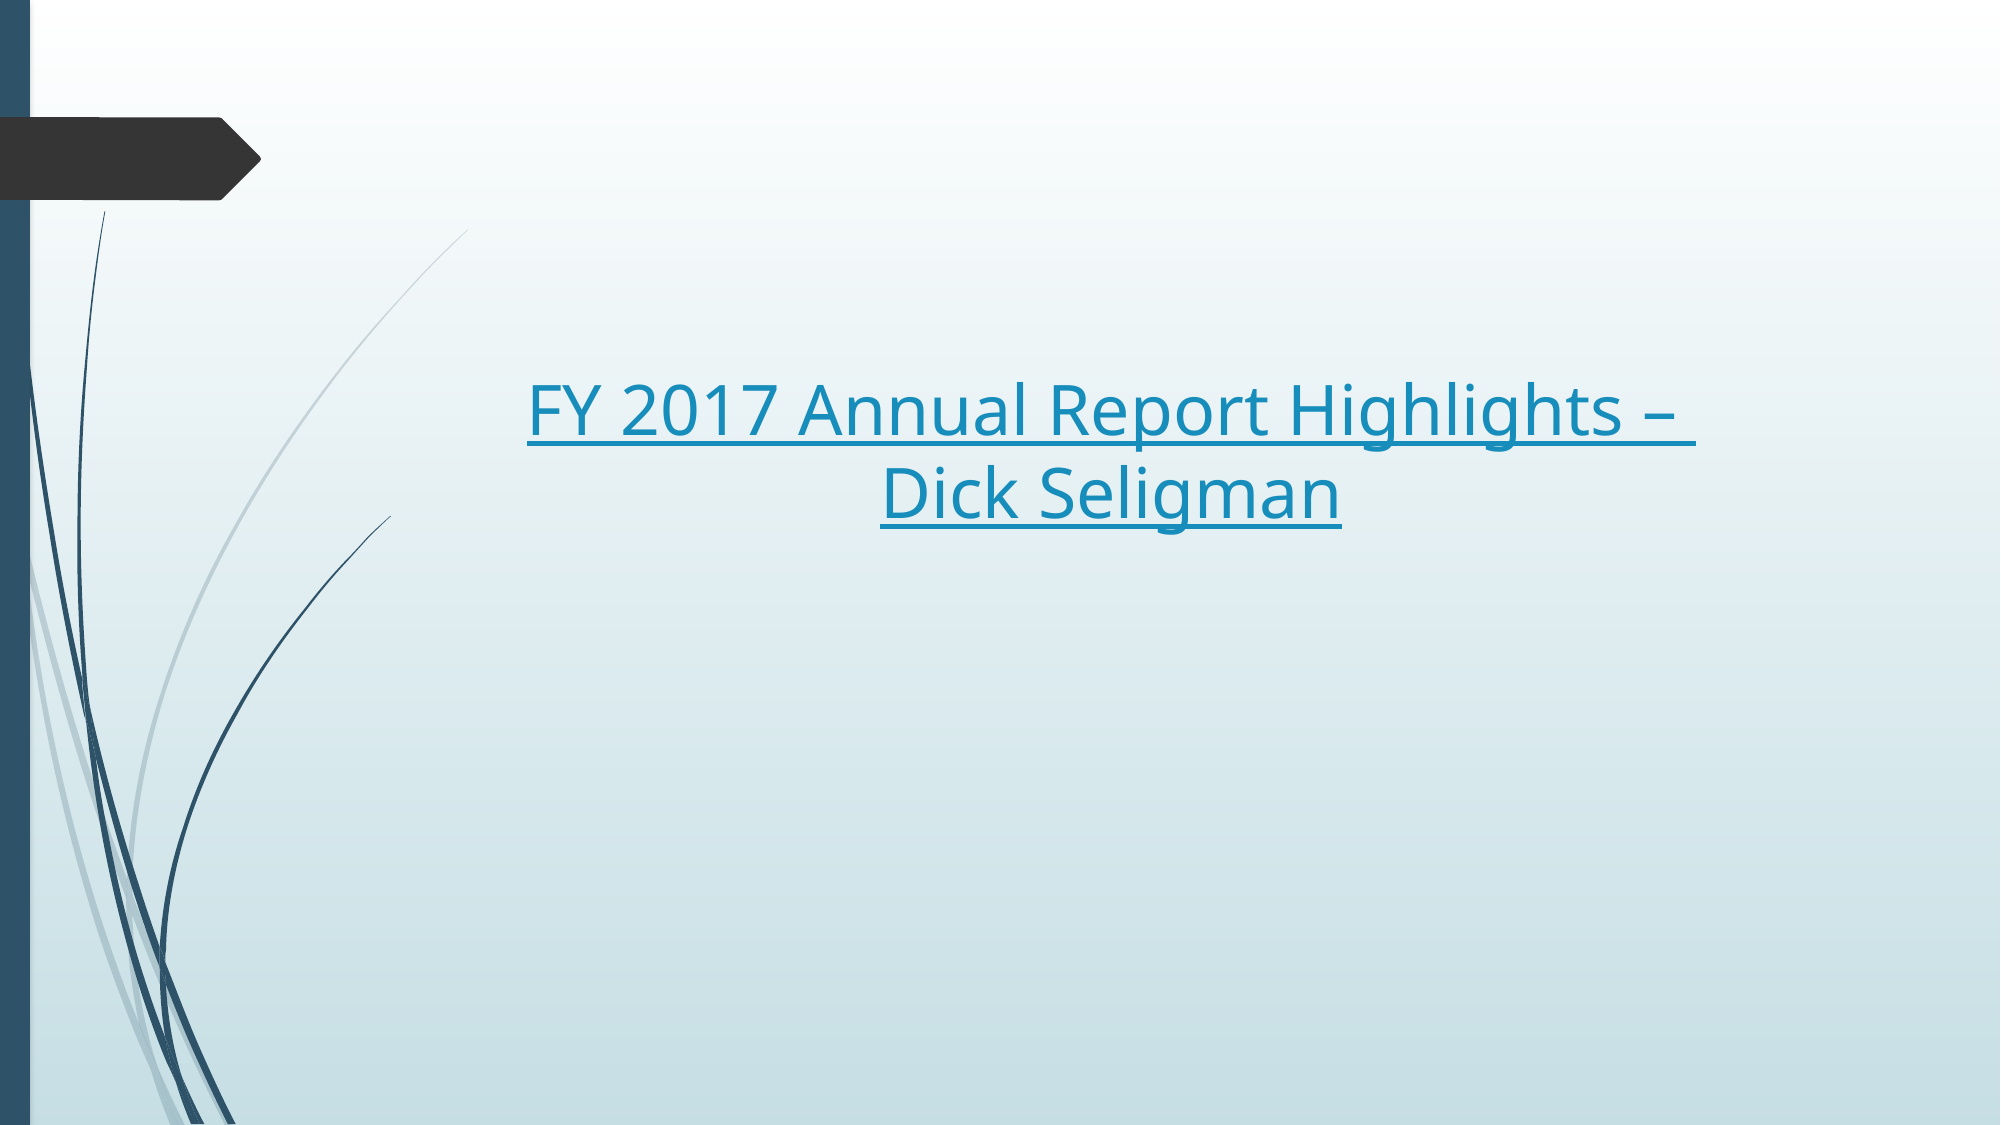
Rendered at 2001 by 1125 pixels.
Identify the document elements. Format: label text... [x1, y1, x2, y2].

title FY 2017 Annual Report Highlights – Dick Seligman [511, 358, 1712, 620]
